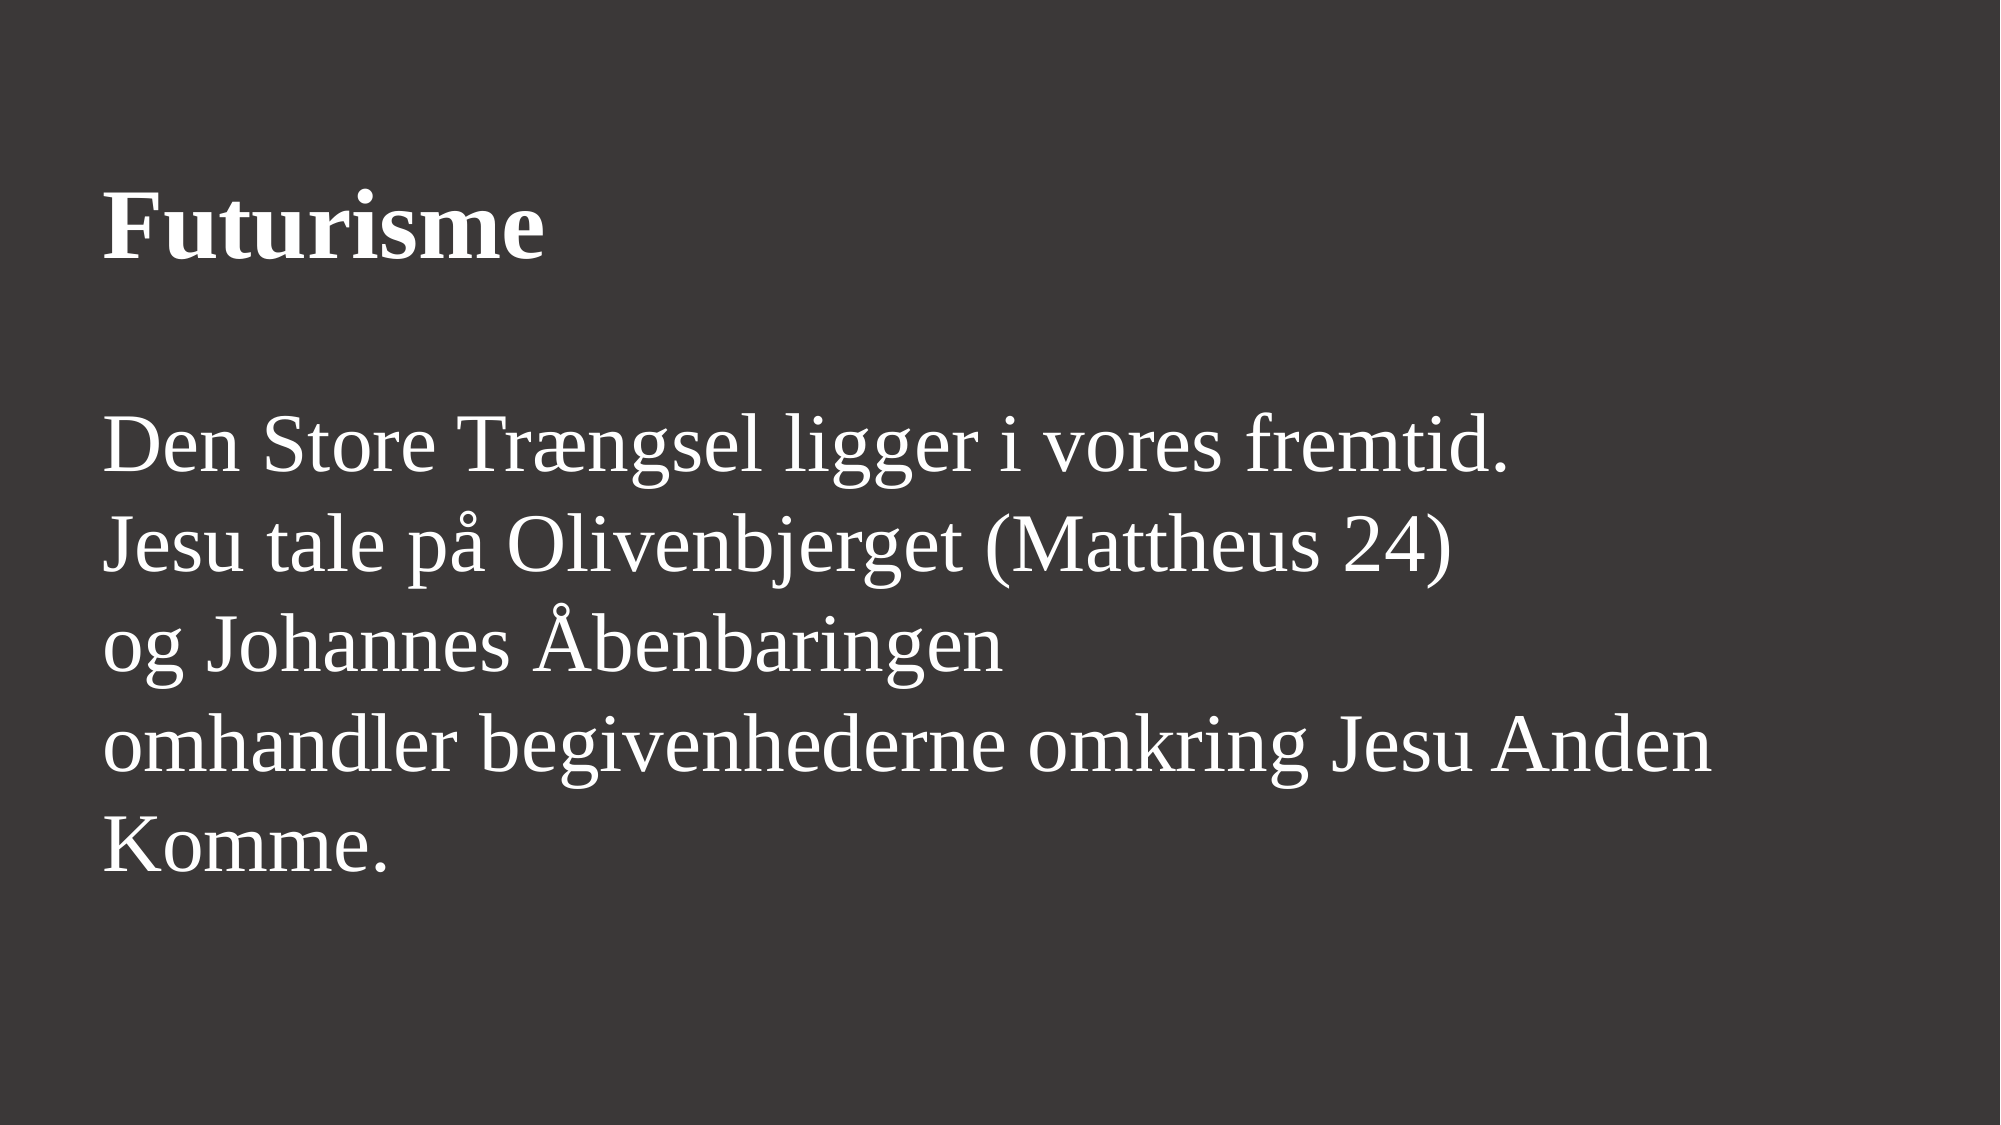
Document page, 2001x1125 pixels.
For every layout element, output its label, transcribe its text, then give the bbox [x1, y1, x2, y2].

text_box Futurisme Den Store Trængsel ligger i vores fremtid. Jesu tale på Olivenbjerget (Mattheus 24) og Johannes Åbenbaringen omhandler begivenhederne omkring Jesu Anden Komme. [87, 150, 1947, 896]
